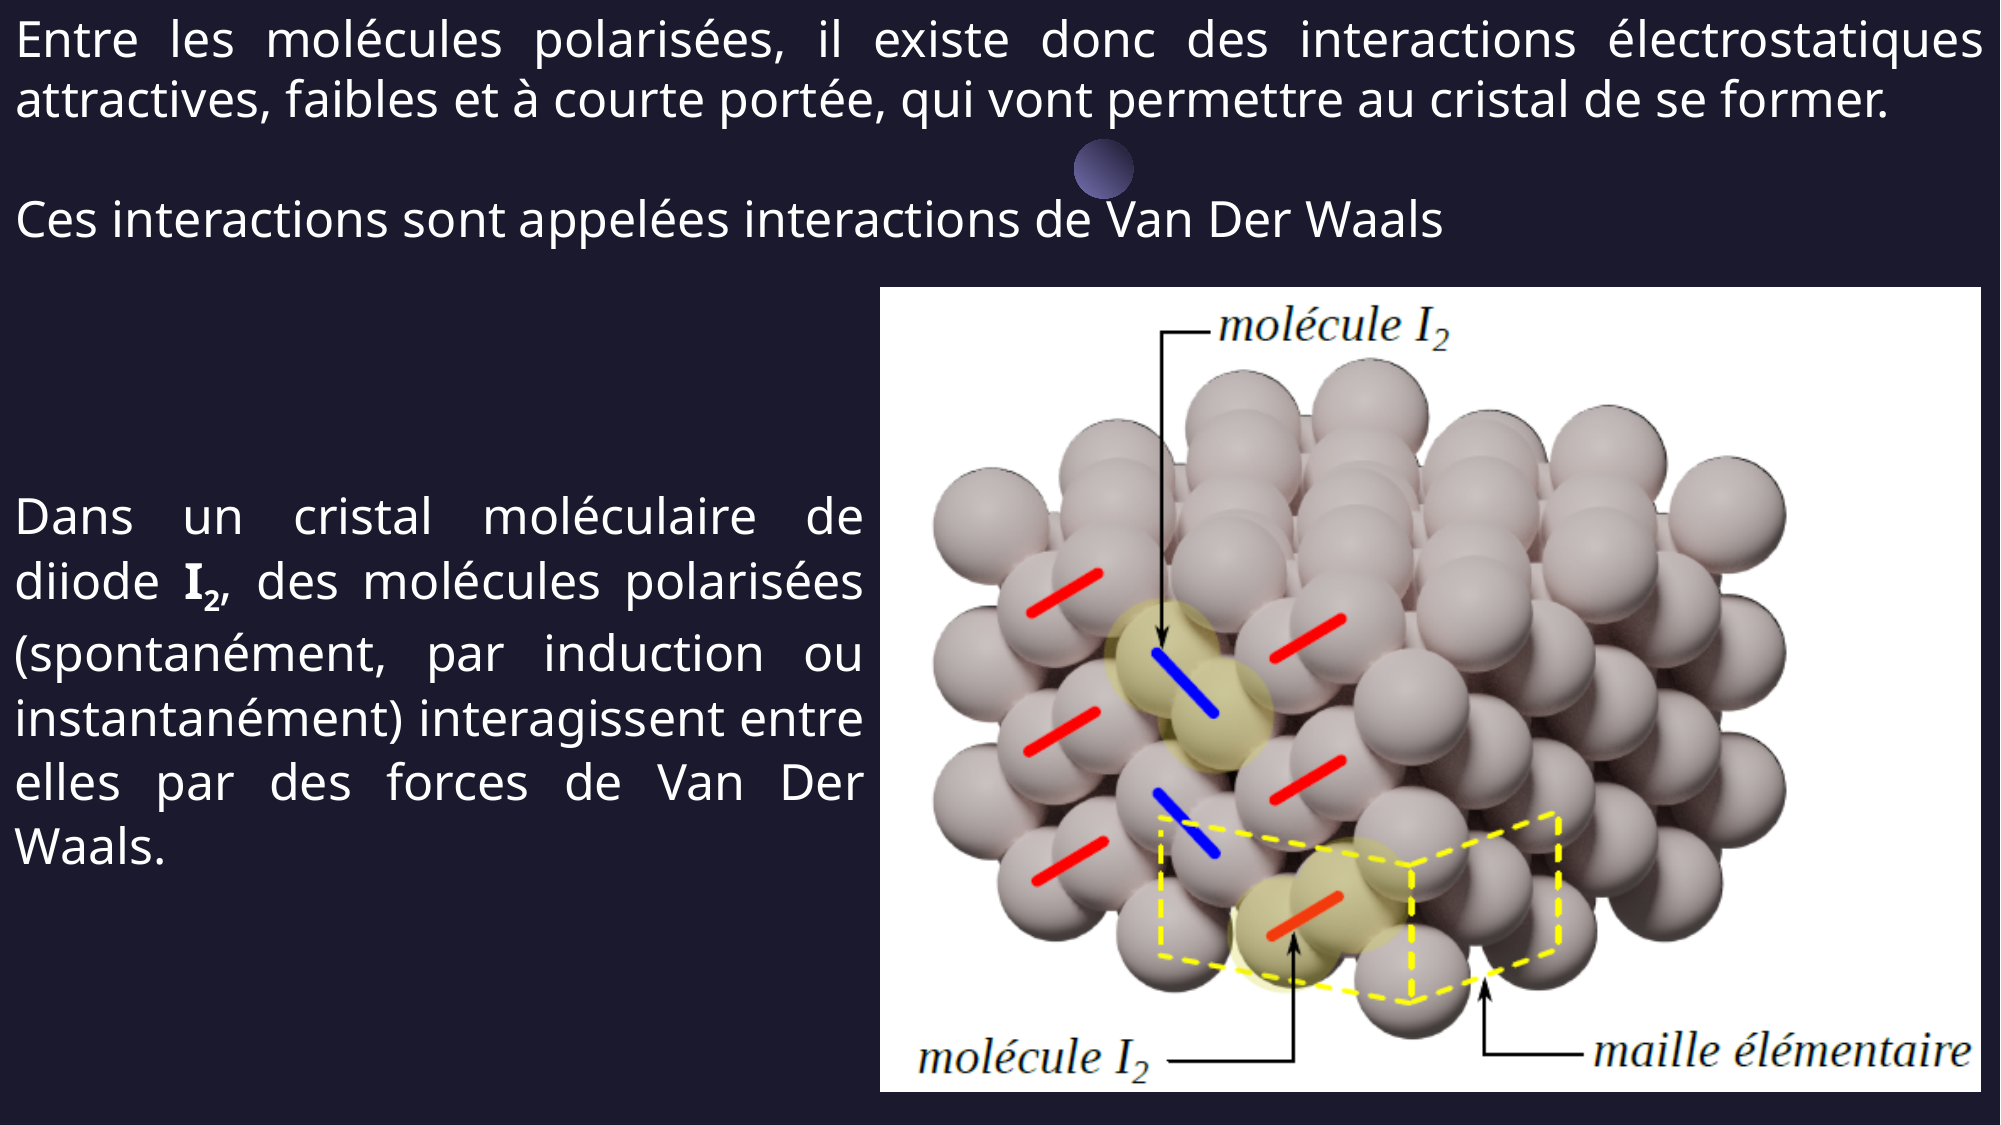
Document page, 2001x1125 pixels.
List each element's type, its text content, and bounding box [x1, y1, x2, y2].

picture [879, 286, 1981, 1092]
text_box Entre les molécules polarisées, il existe donc des interactions électrostatiques attractives, faibles et à courte portée, qui vont permettre au cristal de se former. Ces interactions sont appelées interactions de Van Der Waals [0, 0, 2000, 255]
text_box Dans un cristal moléculaire de diiode I2, des molécules polarisées (spontanément, par induction ou instantanément) interagissent entre elles par des forces de Van Der Waals. [0, 473, 879, 882]
